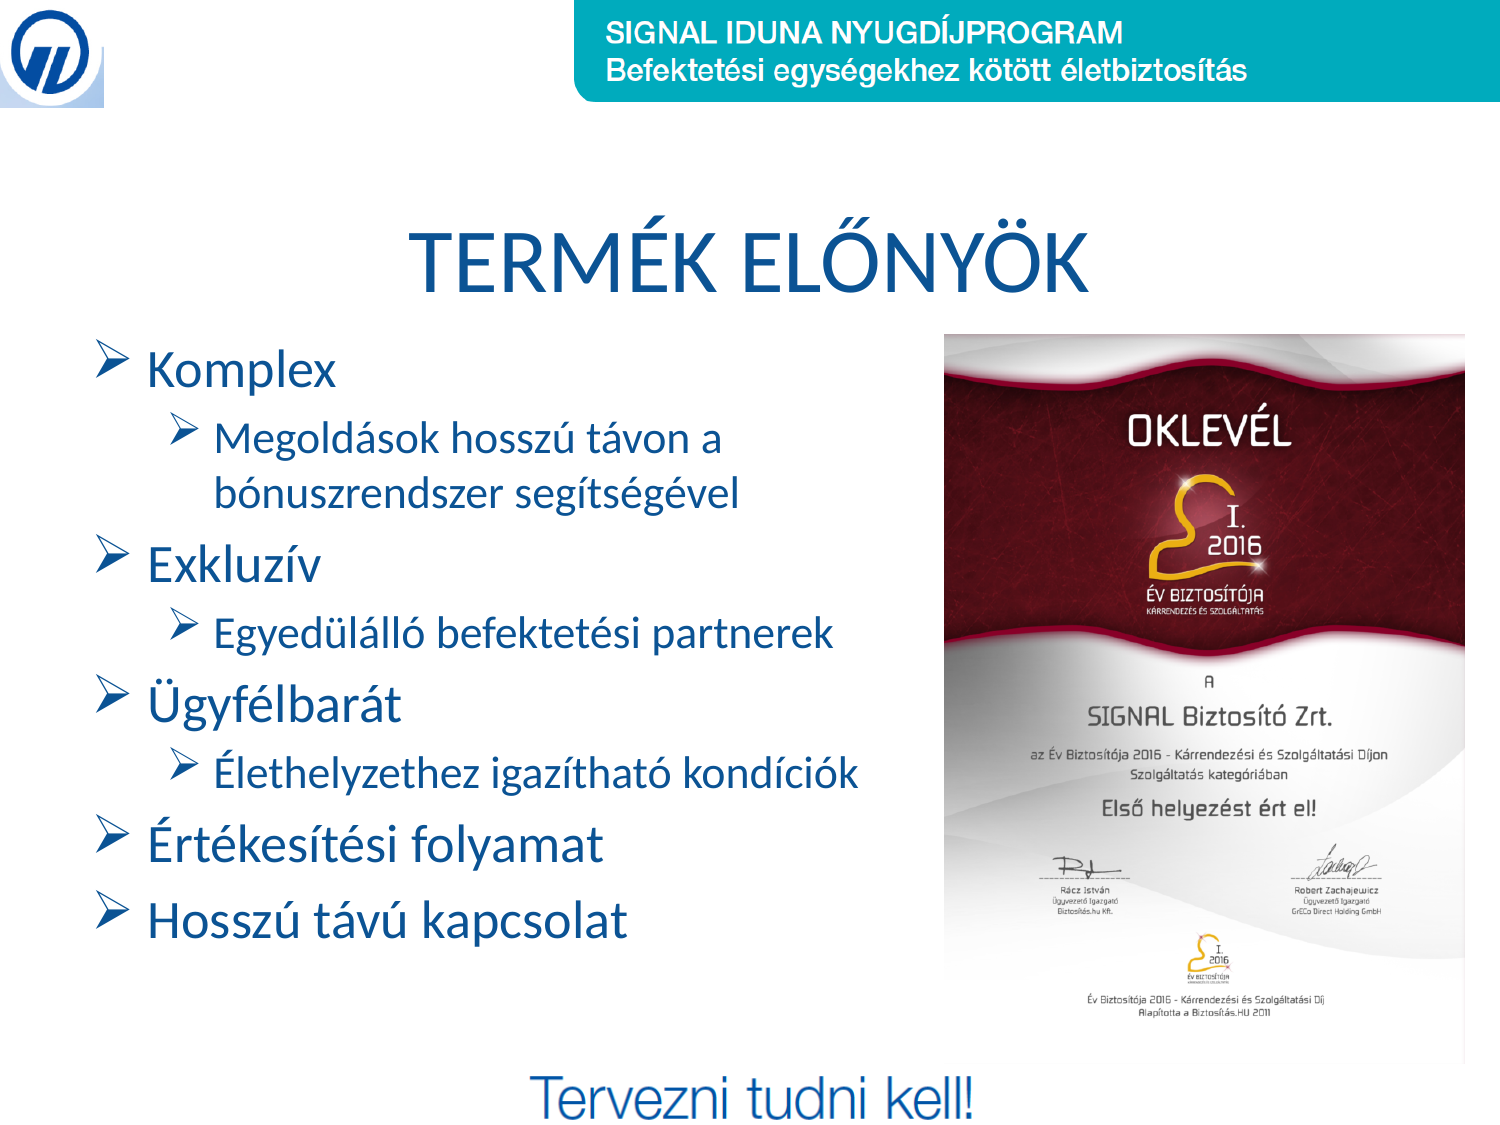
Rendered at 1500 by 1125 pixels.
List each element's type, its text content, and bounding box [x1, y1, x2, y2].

picture [522, 1070, 987, 1125]
picture [0, 0, 104, 108]
title TERMÉK ELŐNYÖK [75, 162, 1425, 350]
text_box Komplex Megoldások hosszú távon a bónuszrendszer segítségével Exkluzív Egyedülálló befektetési partnerek Ügyfélbarát Élethelyzethez igazítható kondíciók Értékesítési folyamat Hosszú távú kapcsolat [76, 255, 880, 1071]
picture [944, 334, 1465, 1064]
picture [573, 0, 1500, 102]
